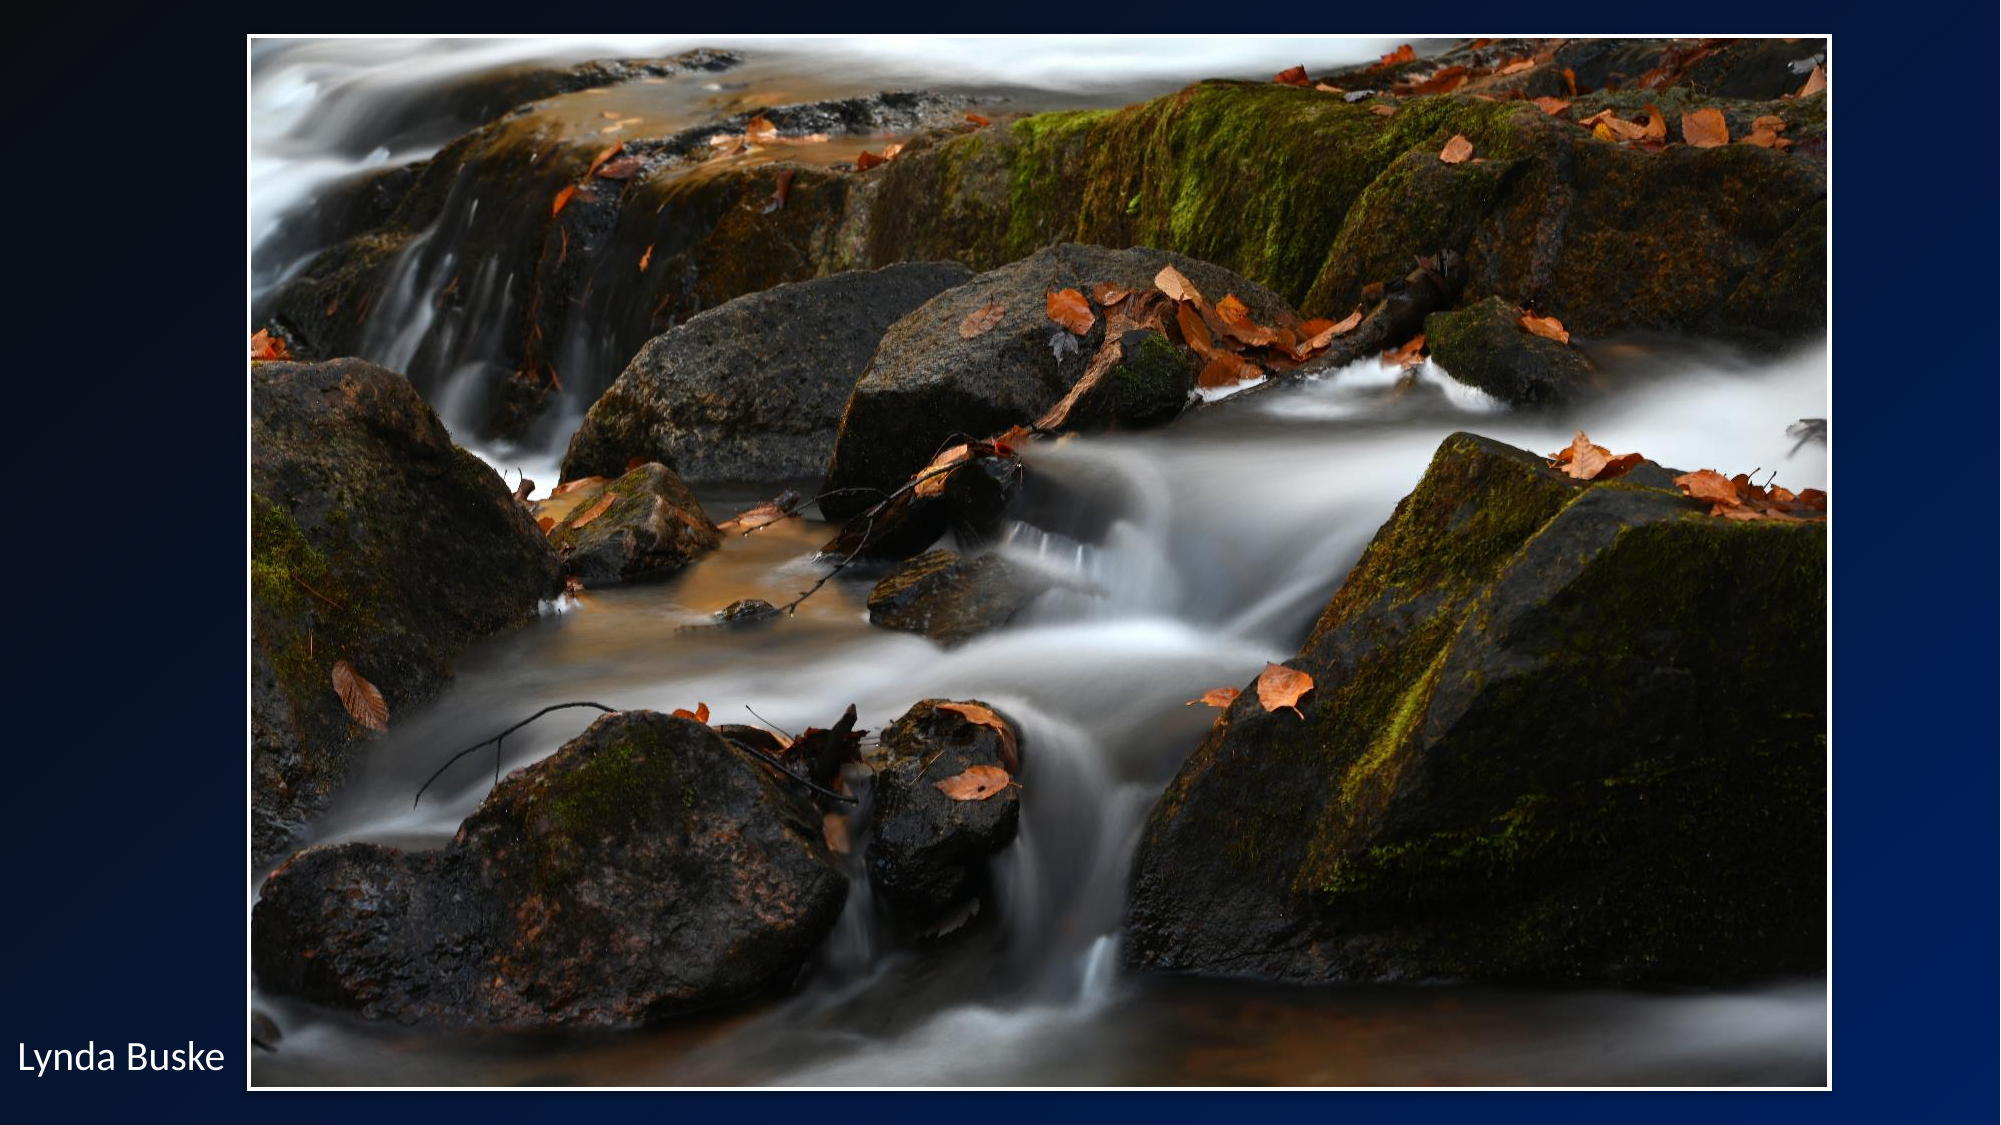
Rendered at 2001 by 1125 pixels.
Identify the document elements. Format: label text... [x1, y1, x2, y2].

text_box Lynda Buske [2, 1021, 240, 1087]
picture [250, 37, 1828, 1088]
